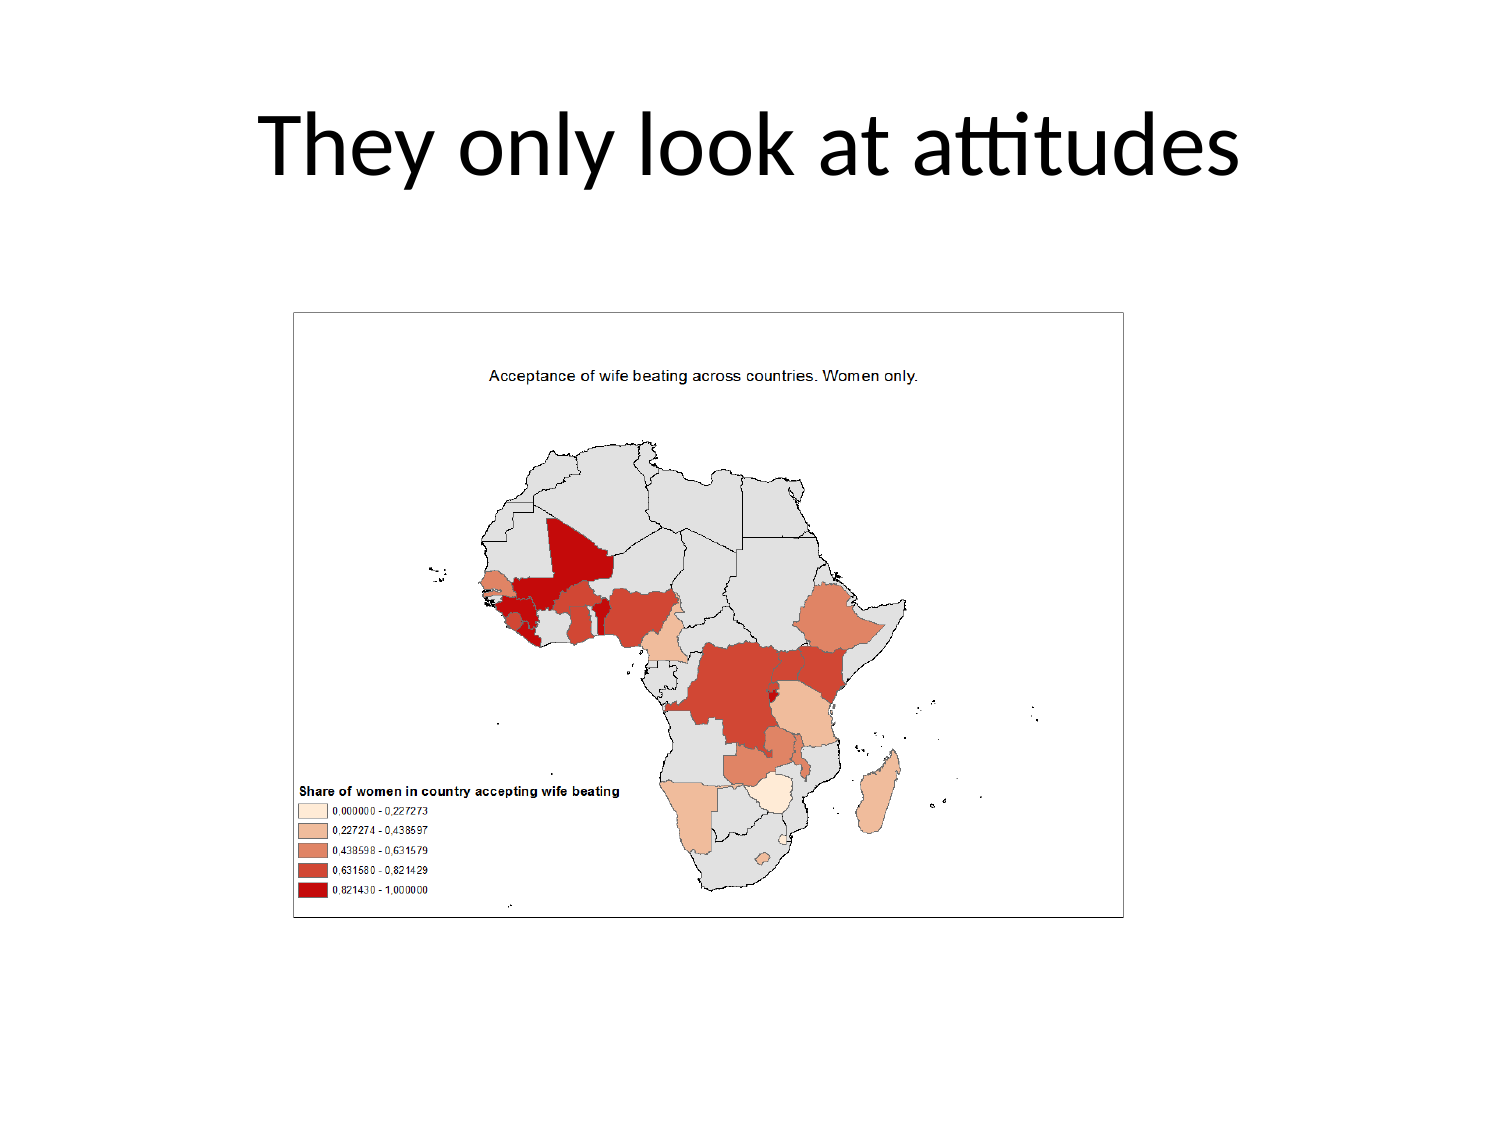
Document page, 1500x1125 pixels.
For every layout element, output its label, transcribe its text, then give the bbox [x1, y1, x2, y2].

picture [265, 302, 1141, 922]
title They only look at attitudes [74, 44, 1426, 233]
